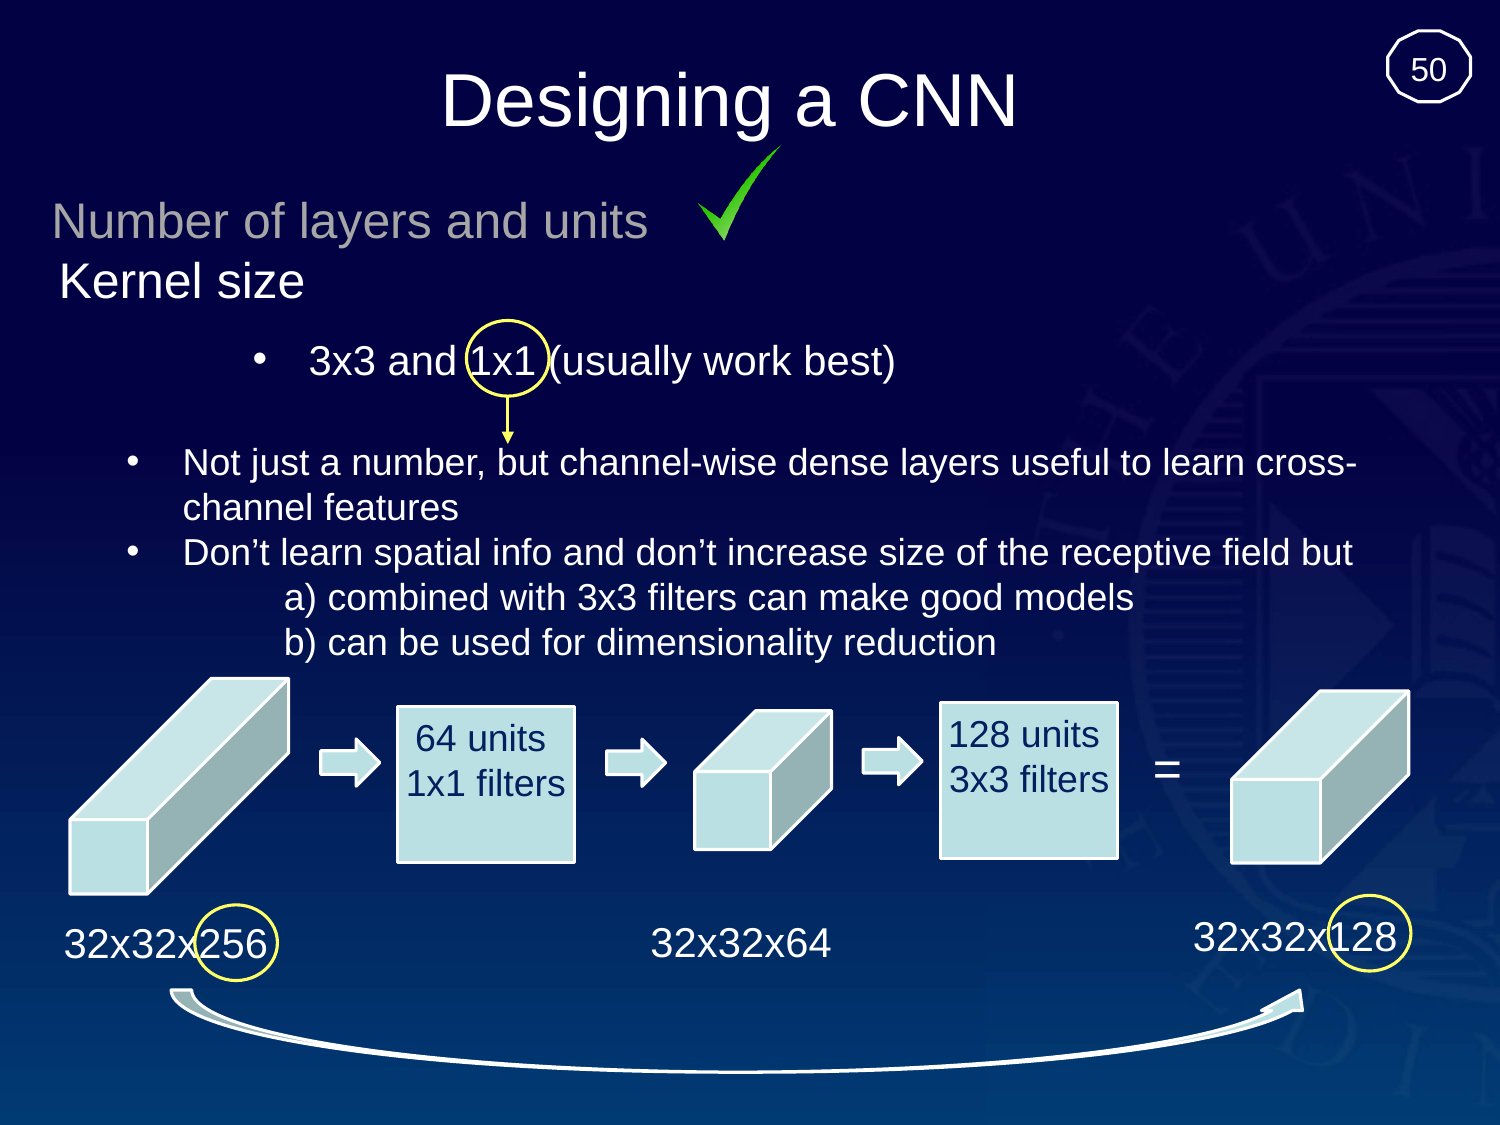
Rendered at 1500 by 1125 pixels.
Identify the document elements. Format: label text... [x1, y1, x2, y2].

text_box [589, 710, 893, 895]
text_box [171, 895, 1411, 1073]
picture [0, 0, 1500, 1125]
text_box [320, 706, 575, 863]
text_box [1108, 690, 1447, 969]
text_box Number of layers and units Kernel size [1, 181, 699, 317]
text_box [863, 702, 1108, 859]
title Designing a CNN [14, 31, 1447, 161]
text_box 50 [1387, 30, 1471, 102]
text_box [14, 678, 318, 976]
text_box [111, 320, 1411, 673]
